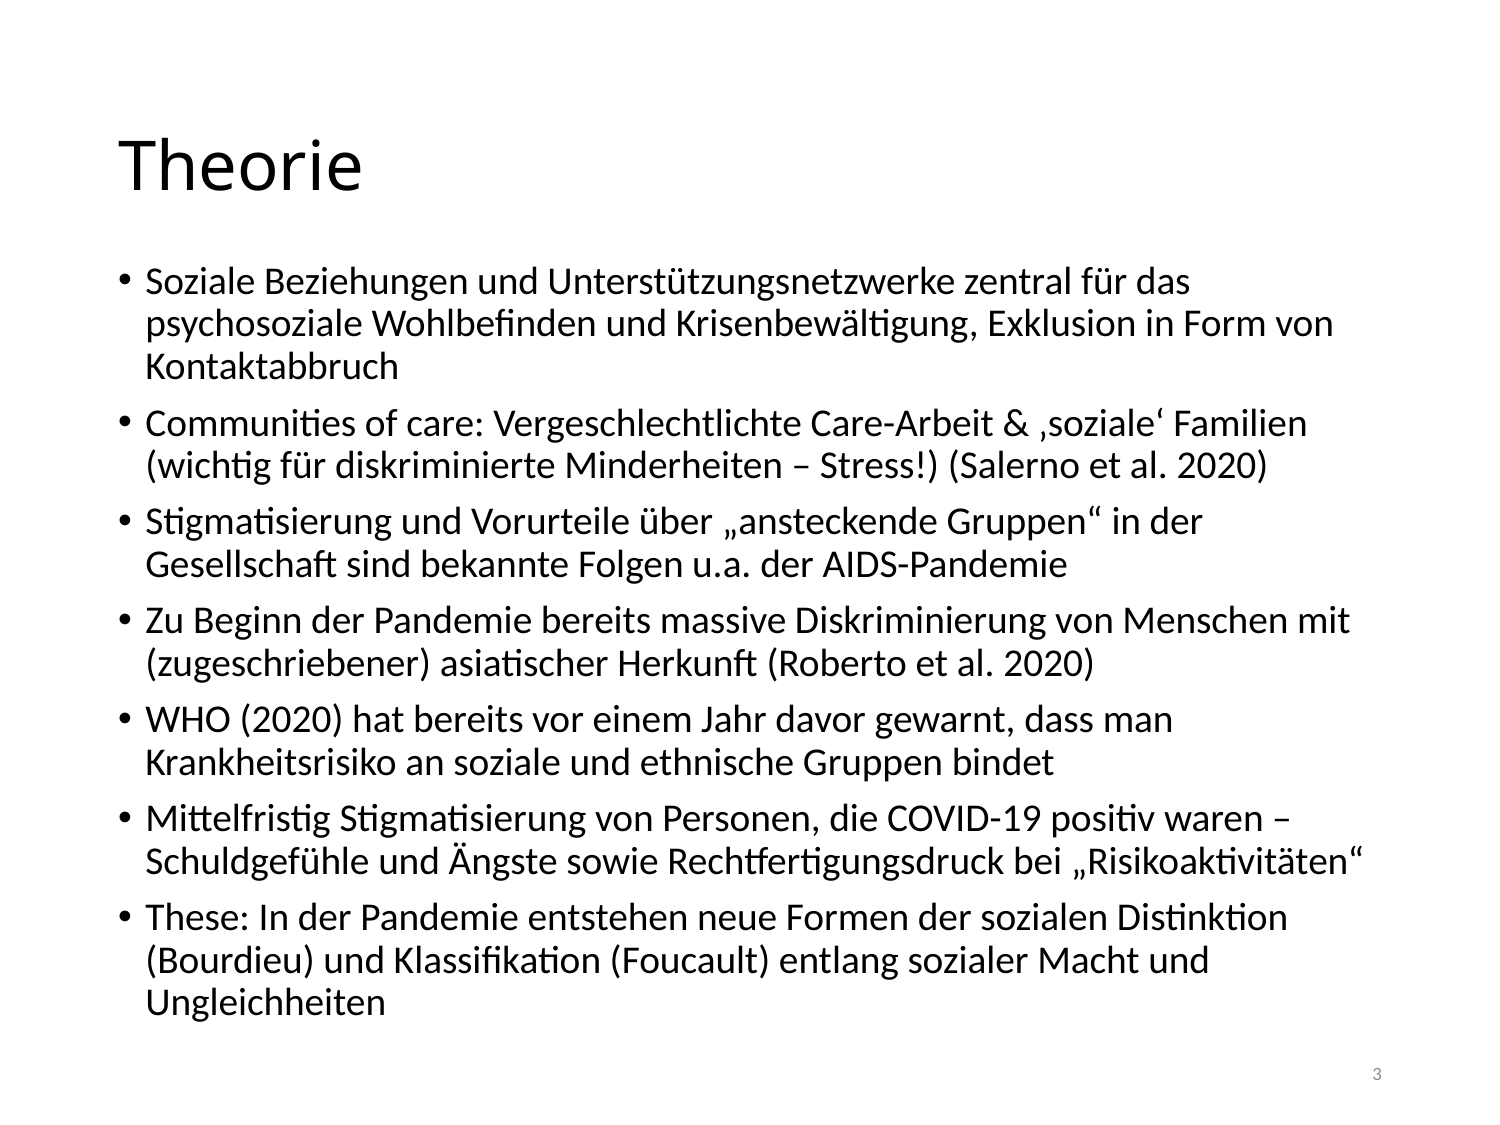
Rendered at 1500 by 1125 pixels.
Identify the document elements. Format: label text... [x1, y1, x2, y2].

list Soziale Beziehungen und Unterstützungsnetzwerke zentral für das psychosoziale Wohlbefinden und Krisenbewältigung, Exklusion in Form von Kontaktabbruch Communities of care: Vergeschlechtlichte Care-Arbeit & ‚soziale‘ Familien (wichtig für diskriminierte Minderheiten – Stress!) (Salerno et al. 2020) Stigmatisierung und Vorurteile über „ansteckende Gruppen“ in der Gesellschaft sind bekannte Folgen u.a. der AIDS-Pandemie Zu Beginn der Pandemie bereits massive Diskriminierung von Menschen mit (zugeschriebener) asiatischer Herkunft (Roberto et al. 2020) WHO (2020) hat bereits vor einem Jahr davor gewarnt, dass man Krankheitsrisiko an soziale und ethnische Gruppen bindet Mittelfristig Stigmatisierung von Personen, die COVID-19 positiv waren – Schuldgefühle und Ängste sowie Rechtfertigungsdruck bei „Risikoaktivitäten“ These: In der Pandemie entstehen neue Formen der sozialen Distinktion (Bourdieu) und Klassifikation (Foucault) entlang sozialer Macht und Ungleichheiten [103, 253, 1397, 1043]
title Theorie [103, 59, 1397, 253]
slide_number 3 [1059, 1042, 1397, 1103]
